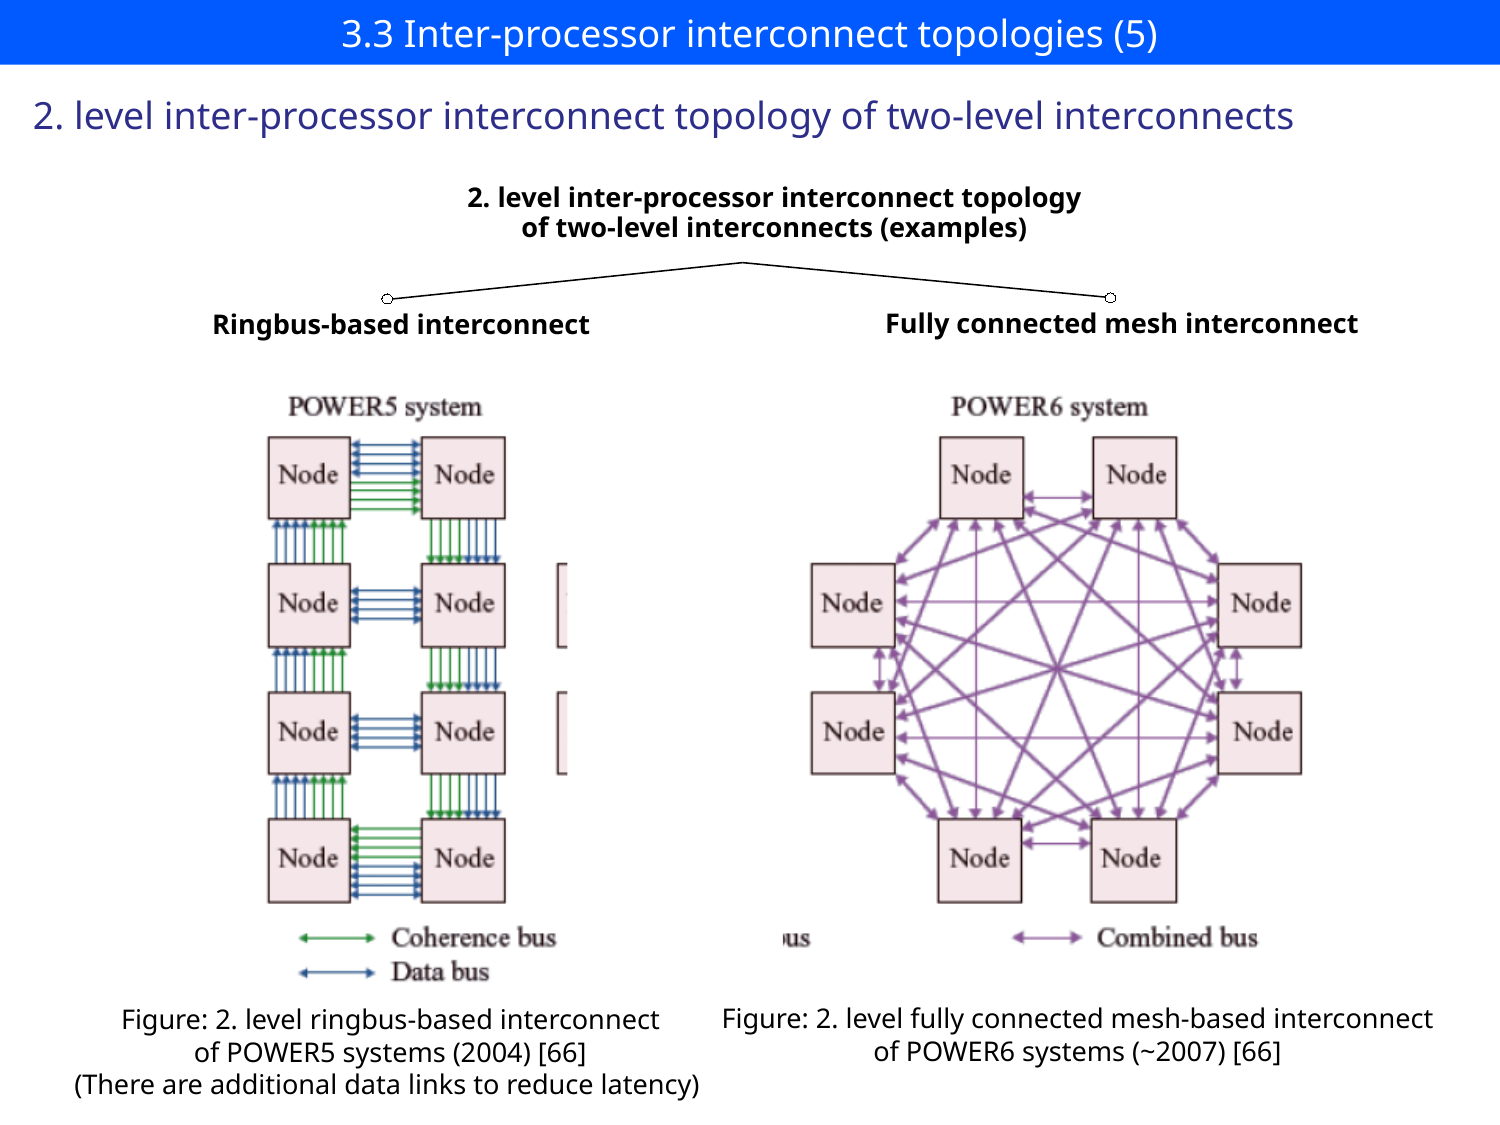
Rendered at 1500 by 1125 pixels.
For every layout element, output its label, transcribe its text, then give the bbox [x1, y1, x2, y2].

text_box Figure: 2. level ringbus-based interconnect of POWER5 systems (2004) [66] (There are additional data links to reduce latency) [59, 995, 722, 1108]
picture [246, 360, 568, 1004]
title 3.3 Inter-processor interconnect topologies (5) [0, 0, 1500, 65]
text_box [386, 262, 741, 300]
text_box Figure: 2. level fully connected mesh-based interconnect of POWER6 systems (~2007) [66] [702, 994, 1453, 1075]
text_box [742, 262, 1112, 298]
text_box Fully connected mesh interconnect [735, 299, 1500, 347]
text_box Ringbus-based interconnect [22, 300, 780, 348]
text_box 2. level inter-processor interconnect topology of two-level interconnects [18, 84, 1474, 145]
text_box 2. level inter-processor interconnect topology of two-level interconnects (examples) [380, 177, 1168, 251]
picture [782, 360, 1324, 961]
